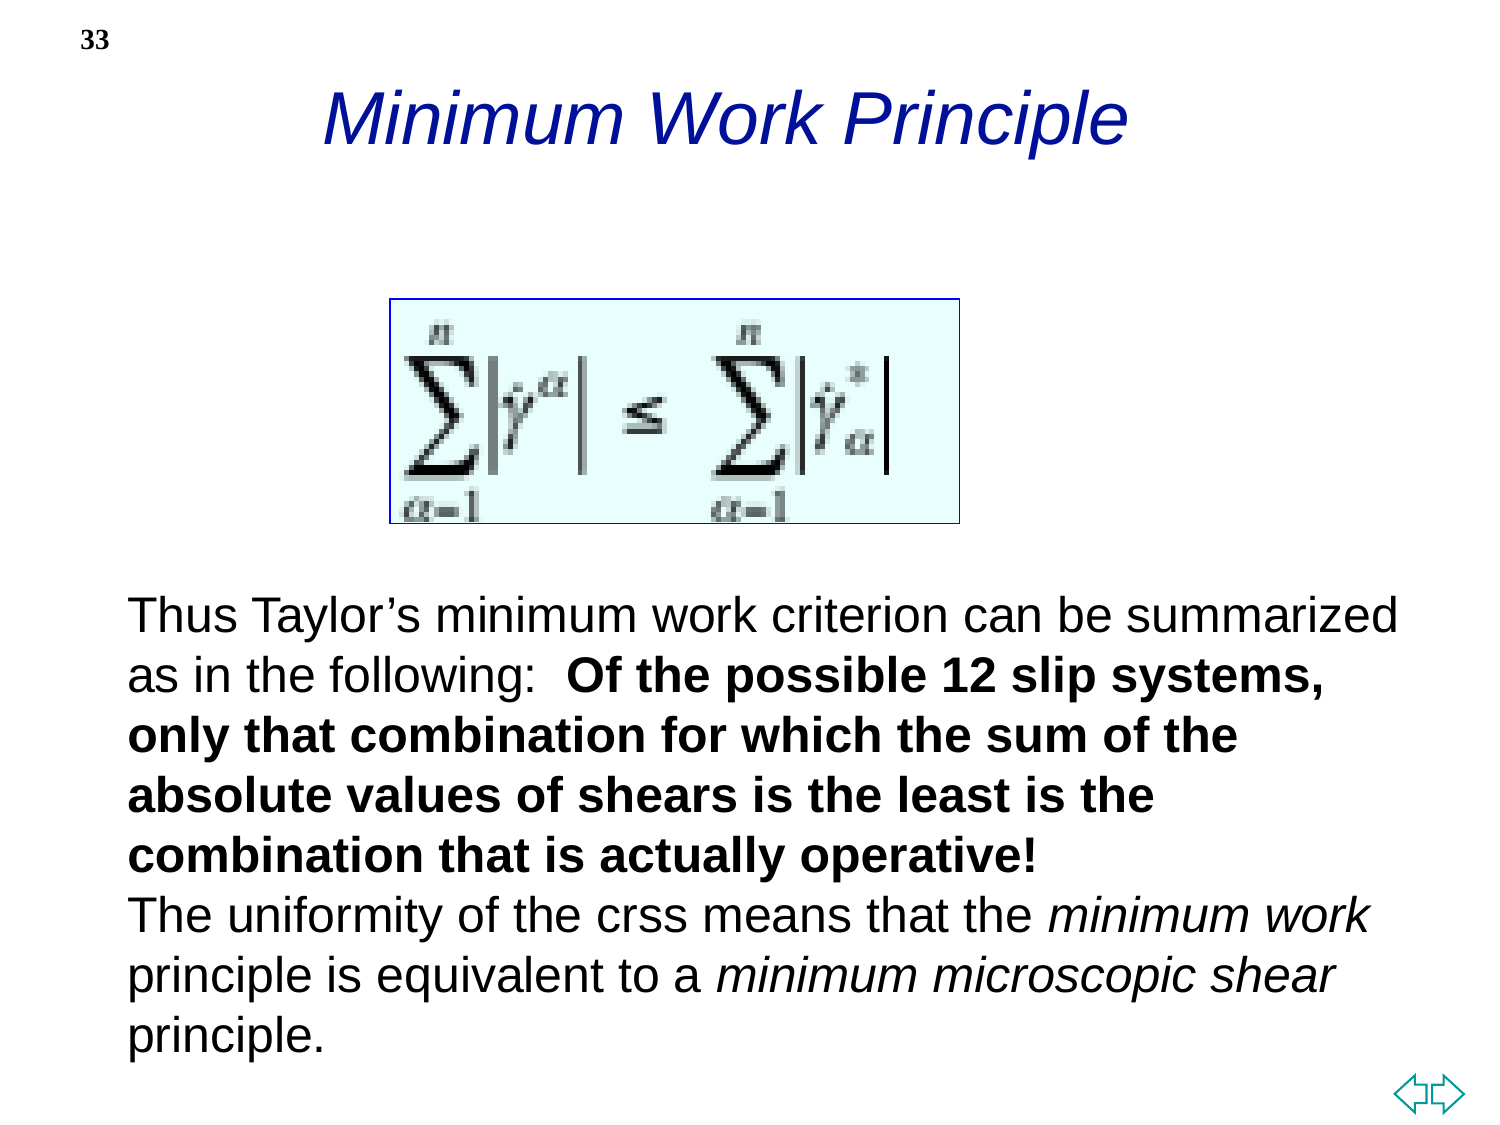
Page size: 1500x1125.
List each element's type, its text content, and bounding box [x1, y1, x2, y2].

text_box Thus Taylor’s minimum work criterion can be summarized as in the following: Of the possible 12 slip systems, only that combination for which the sum of the absolute values of shears is the least is the combination that is actually operative! The uniformity of the crss means that the minimum work principle is equivalent to a minimum microscopic shear principle. [112, 574, 1441, 1070]
text_box Minimum Work Principle [307, 62, 1146, 168]
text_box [390, 299, 960, 523]
slide_number 33 [4, 12, 126, 76]
